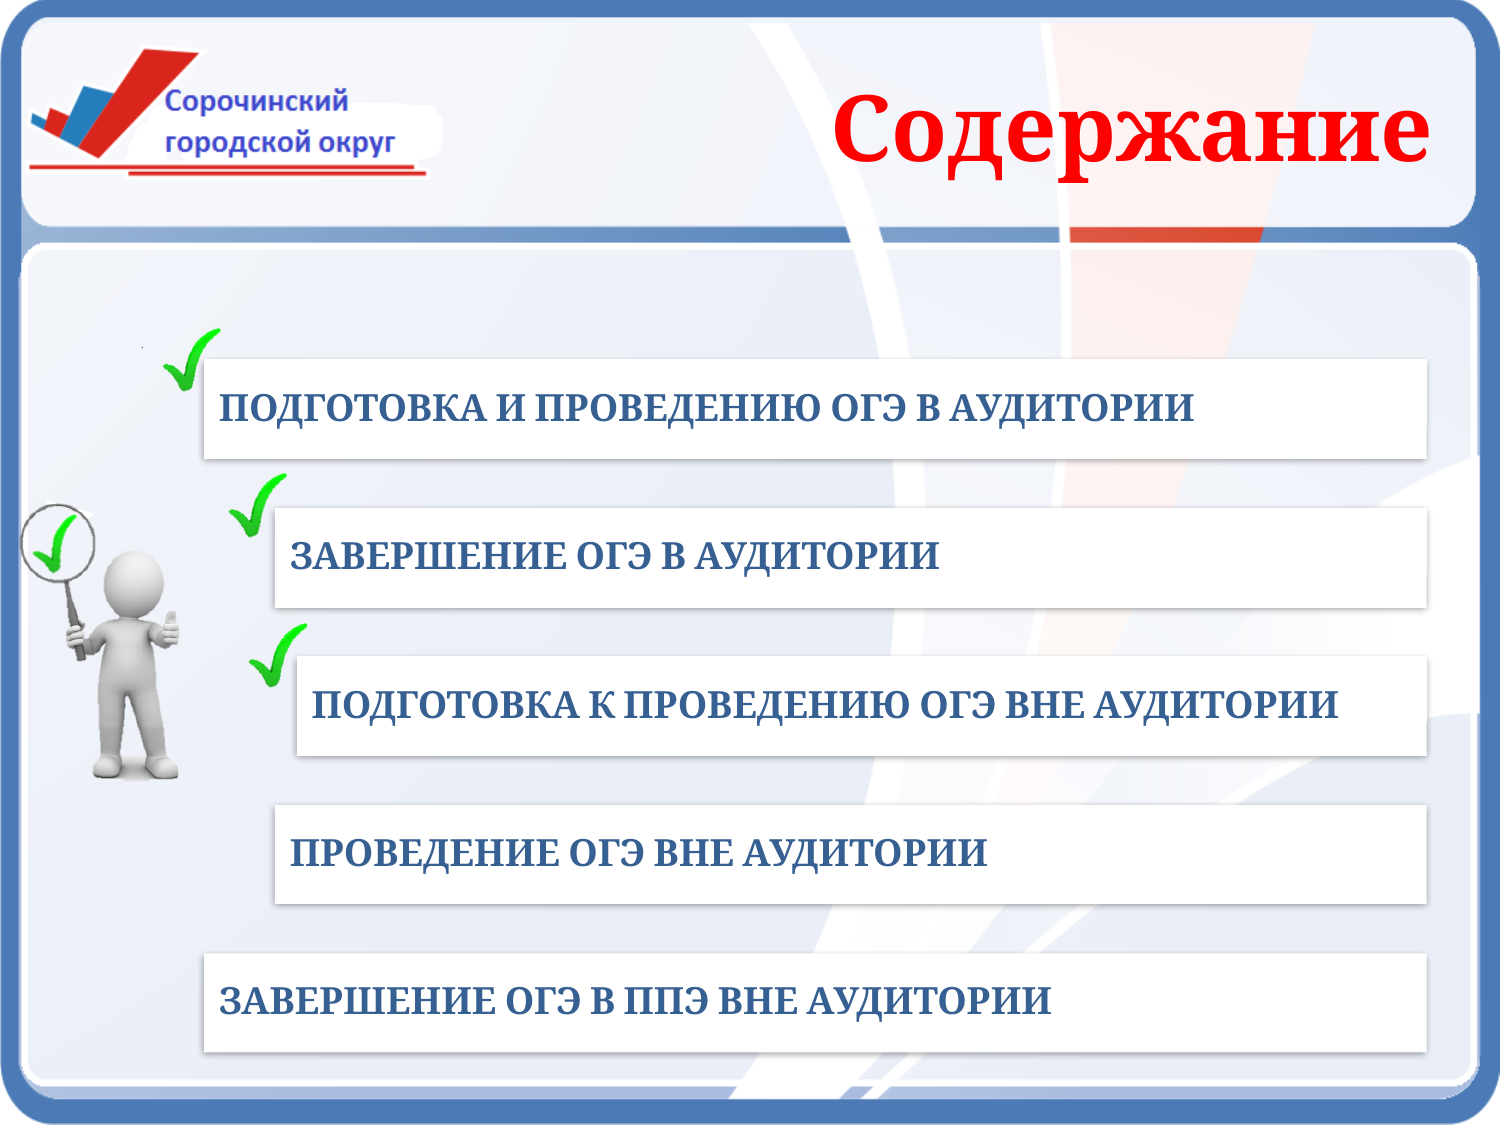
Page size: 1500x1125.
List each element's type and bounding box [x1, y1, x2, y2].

picture [0, 0, 1500, 1125]
picture [236, 613, 318, 706]
picture [215, 463, 297, 556]
text_box [0, 490, 238, 816]
list [118, 266, 1427, 1059]
picture [150, 318, 231, 411]
